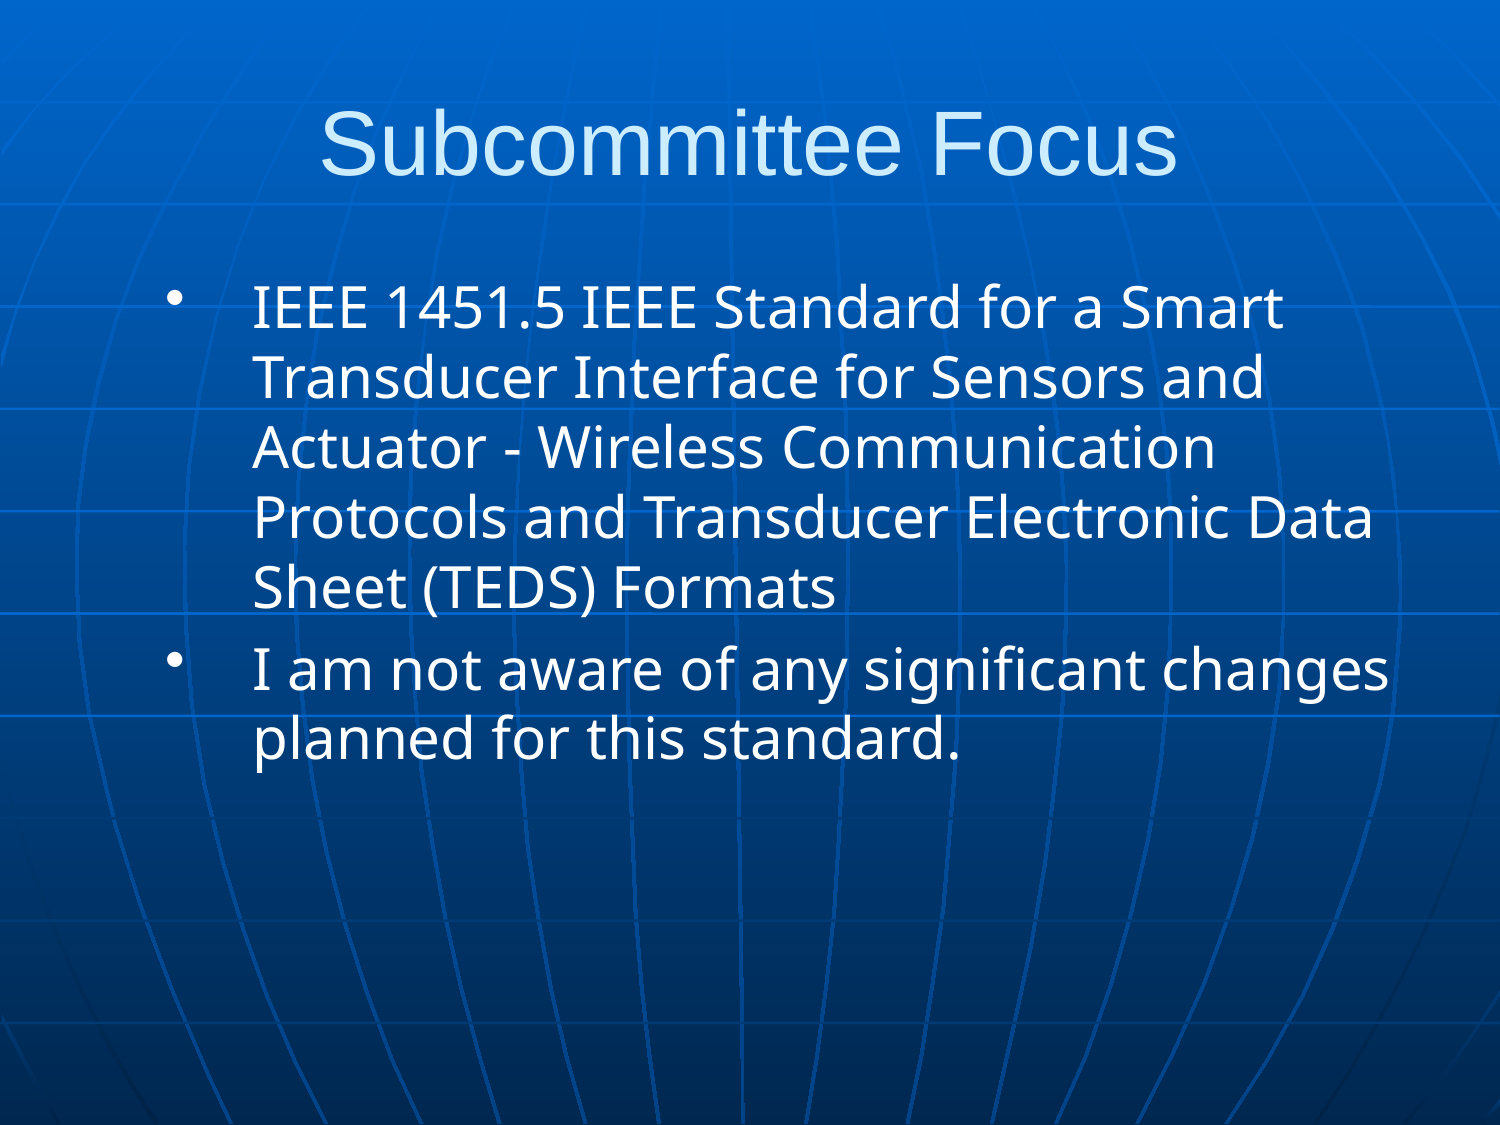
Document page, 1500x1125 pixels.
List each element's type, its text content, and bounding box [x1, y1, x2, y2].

list IEEE 1451.5 IEEE Standard for a Smart Transducer Interface for Sensors and Actuator - Wireless Communication Protocols and Transducer Electronic Data Sheet (TEDS) Formats I am not aware of any significant changes planned for this standard. [74, 262, 1426, 1006]
title Subcommittee Focus [74, 45, 1426, 233]
